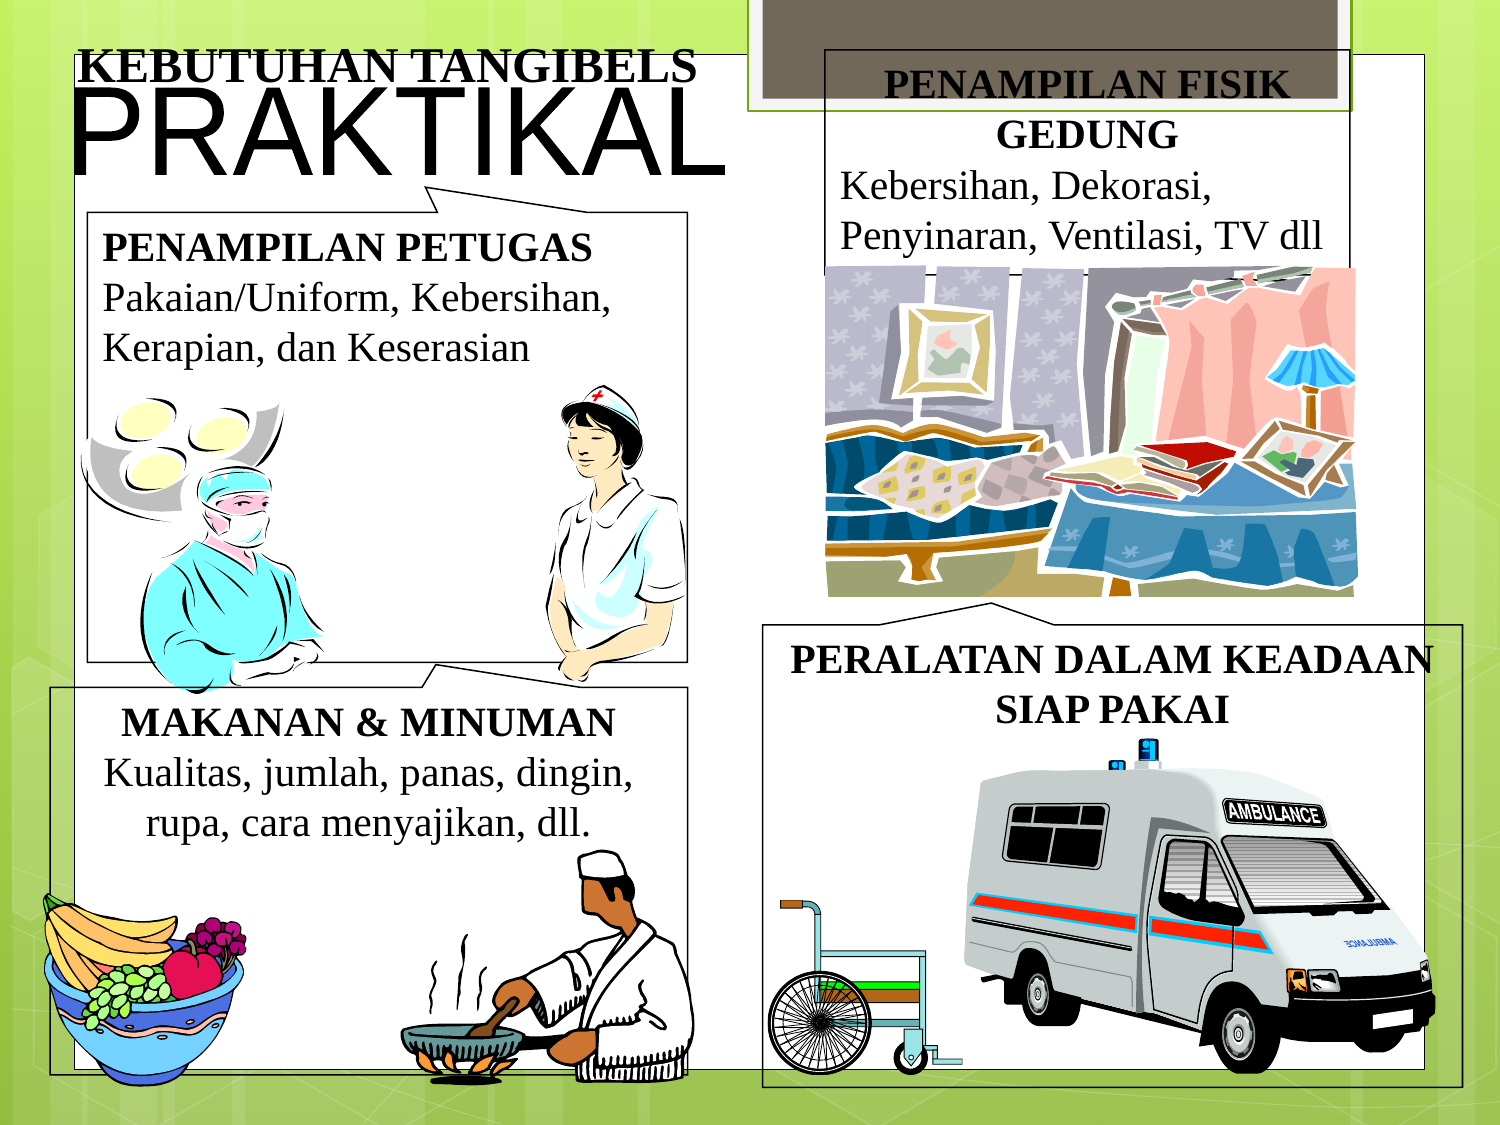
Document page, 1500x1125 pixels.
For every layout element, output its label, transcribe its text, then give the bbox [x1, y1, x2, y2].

text_box PENAMPILAN FISIK GEDUNG Kebersihan, Dekorasi, Penyinaran, Ventilasi, TV dll [824, 49, 1350, 262]
picture [824, 262, 1363, 601]
picture [37, 892, 251, 1088]
text_box KEBUTUHAN TANGIBELS [62, 24, 738, 100]
text_box PENAMPILAN PETUGAS Pakaian/Uniform, Kebersihan, Kerapian, dan Keserasian [87, 187, 688, 663]
picture [68, 374, 326, 726]
picture [399, 848, 698, 1088]
picture [767, 737, 1438, 1076]
text_box PERALATAN DALAM KEADAAN SIAP PAKAI [762, 611, 1463, 1088]
text_box MAKANAN & MINUMAN Kualitas, jumlah, panas, dingin, rupa, cara menyajikan, dll. [50, 664, 688, 1075]
picture [545, 384, 688, 688]
